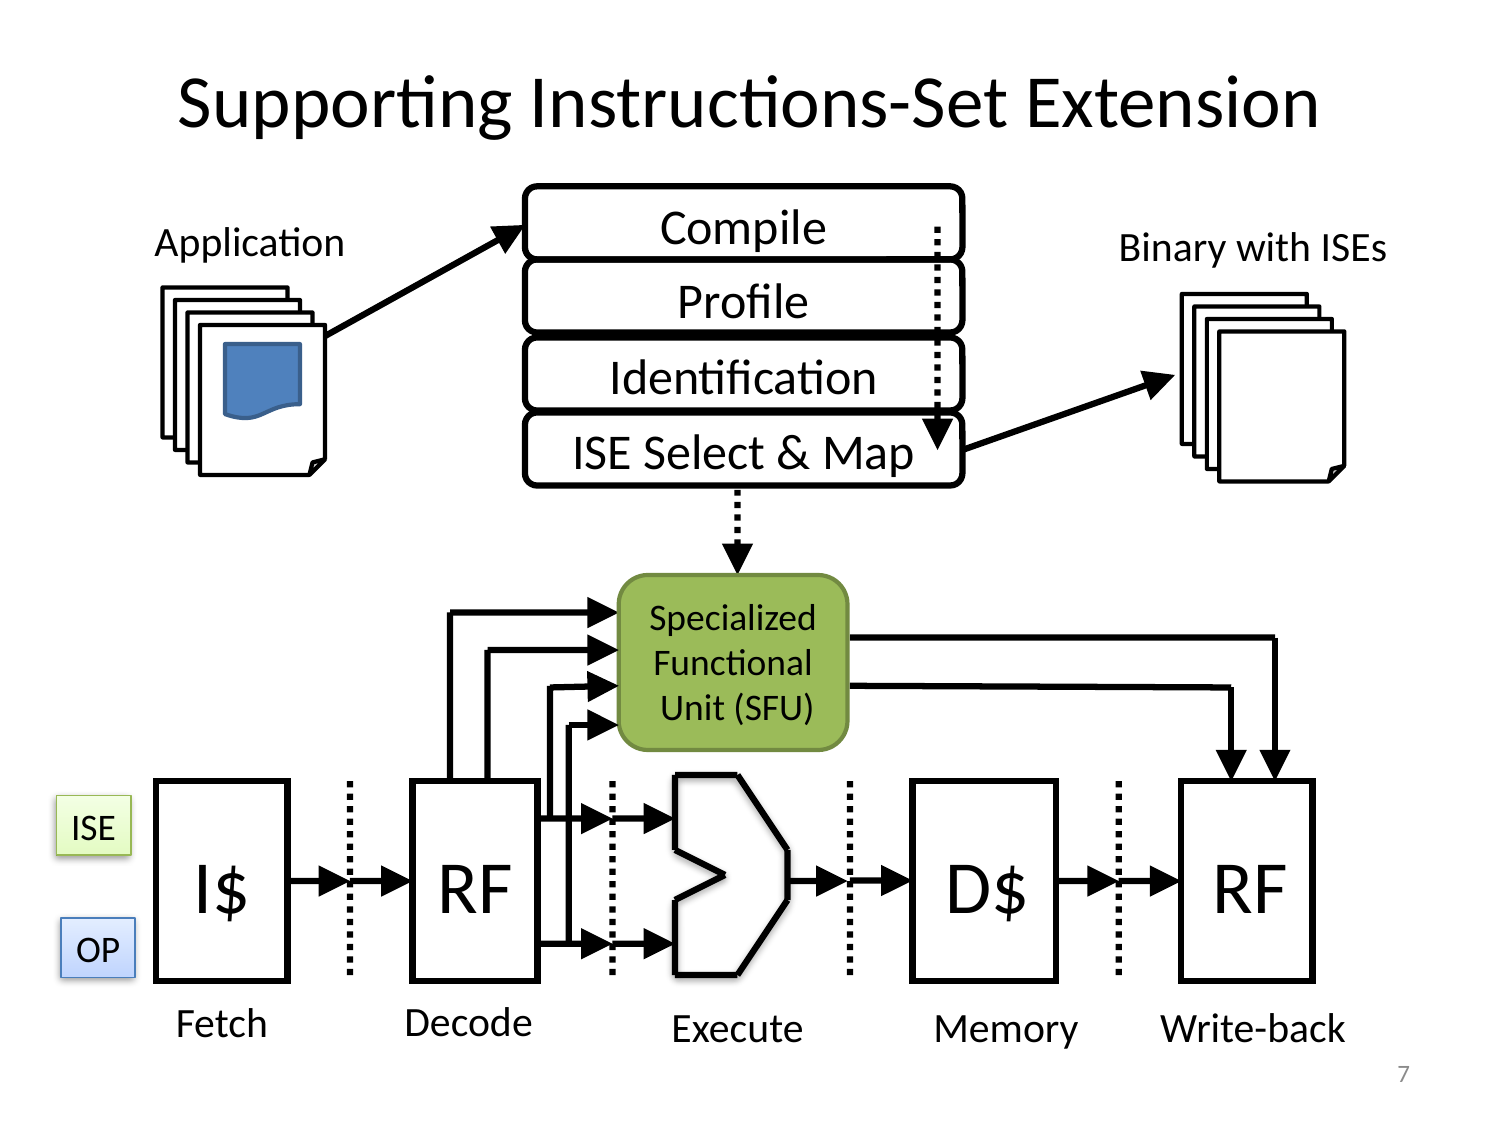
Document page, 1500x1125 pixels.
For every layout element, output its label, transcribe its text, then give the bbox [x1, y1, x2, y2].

text_box [451, 602, 616, 623]
text_box [1056, 870, 1118, 892]
text_box [612, 808, 667, 829]
text_box [1220, 688, 1242, 782]
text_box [674, 774, 788, 976]
text_box [1181, 293, 1307, 444]
text_box Decode [387, 987, 550, 1053]
text_box [488, 639, 619, 661]
text_box [162, 287, 288, 438]
text_box [156, 781, 288, 831]
text_box [200, 324, 326, 475]
text_box [569, 714, 619, 736]
text_box Compile [524, 187, 963, 261]
text_box [912, 781, 1057, 982]
text_box [569, 933, 612, 955]
text_box Application [87, 207, 413, 273]
text_box [1181, 781, 1313, 982]
text_box [1206, 318, 1332, 469]
text_box Execute [618, 993, 857, 1059]
text_box Identification [524, 337, 963, 412]
text_box Supporting Instructions-Set Extension [74, 45, 1425, 150]
text_box [326, 225, 524, 336]
text_box [1219, 331, 1345, 482]
text_box [412, 936, 538, 982]
text_box [796, 870, 848, 892]
text_box [287, 870, 349, 892]
slide_number 7 [1074, 1042, 1425, 1103]
text_box [727, 554, 748, 572]
text_box [927, 429, 948, 451]
text_box [963, 372, 1175, 450]
text_box Memory [887, 993, 1125, 1059]
text_box [156, 936, 288, 982]
text_box [174, 299, 301, 450]
text_box [1118, 870, 1182, 892]
text_box [1264, 637, 1286, 782]
text_box ISE [56, 795, 132, 856]
text_box [612, 933, 667, 955]
text_box [1194, 306, 1320, 457]
text_box [622, 572, 844, 586]
text_box [550, 675, 619, 697]
text_box D$ [924, 831, 1050, 936]
text_box Binary with ISEs [1037, 212, 1469, 278]
text_box [849, 870, 913, 891]
text_box [187, 312, 313, 463]
text_box OP [60, 917, 136, 978]
text_box [620, 736, 846, 753]
text_box [412, 781, 538, 831]
text_box RF [412, 831, 538, 936]
text_box Profile [524, 261, 963, 336]
text_box RF [1187, 831, 1313, 936]
text_box [222, 341, 303, 421]
text_box Write-back [1143, 993, 1363, 1042]
text_box [349, 870, 413, 892]
text_box I$ [156, 831, 288, 936]
text_box Specialized Functional Unit (SFU) [618, 586, 848, 736]
text_box [569, 808, 612, 829]
text_box Fetch [156, 988, 288, 1054]
text_box ISE Select & Map [524, 412, 963, 488]
